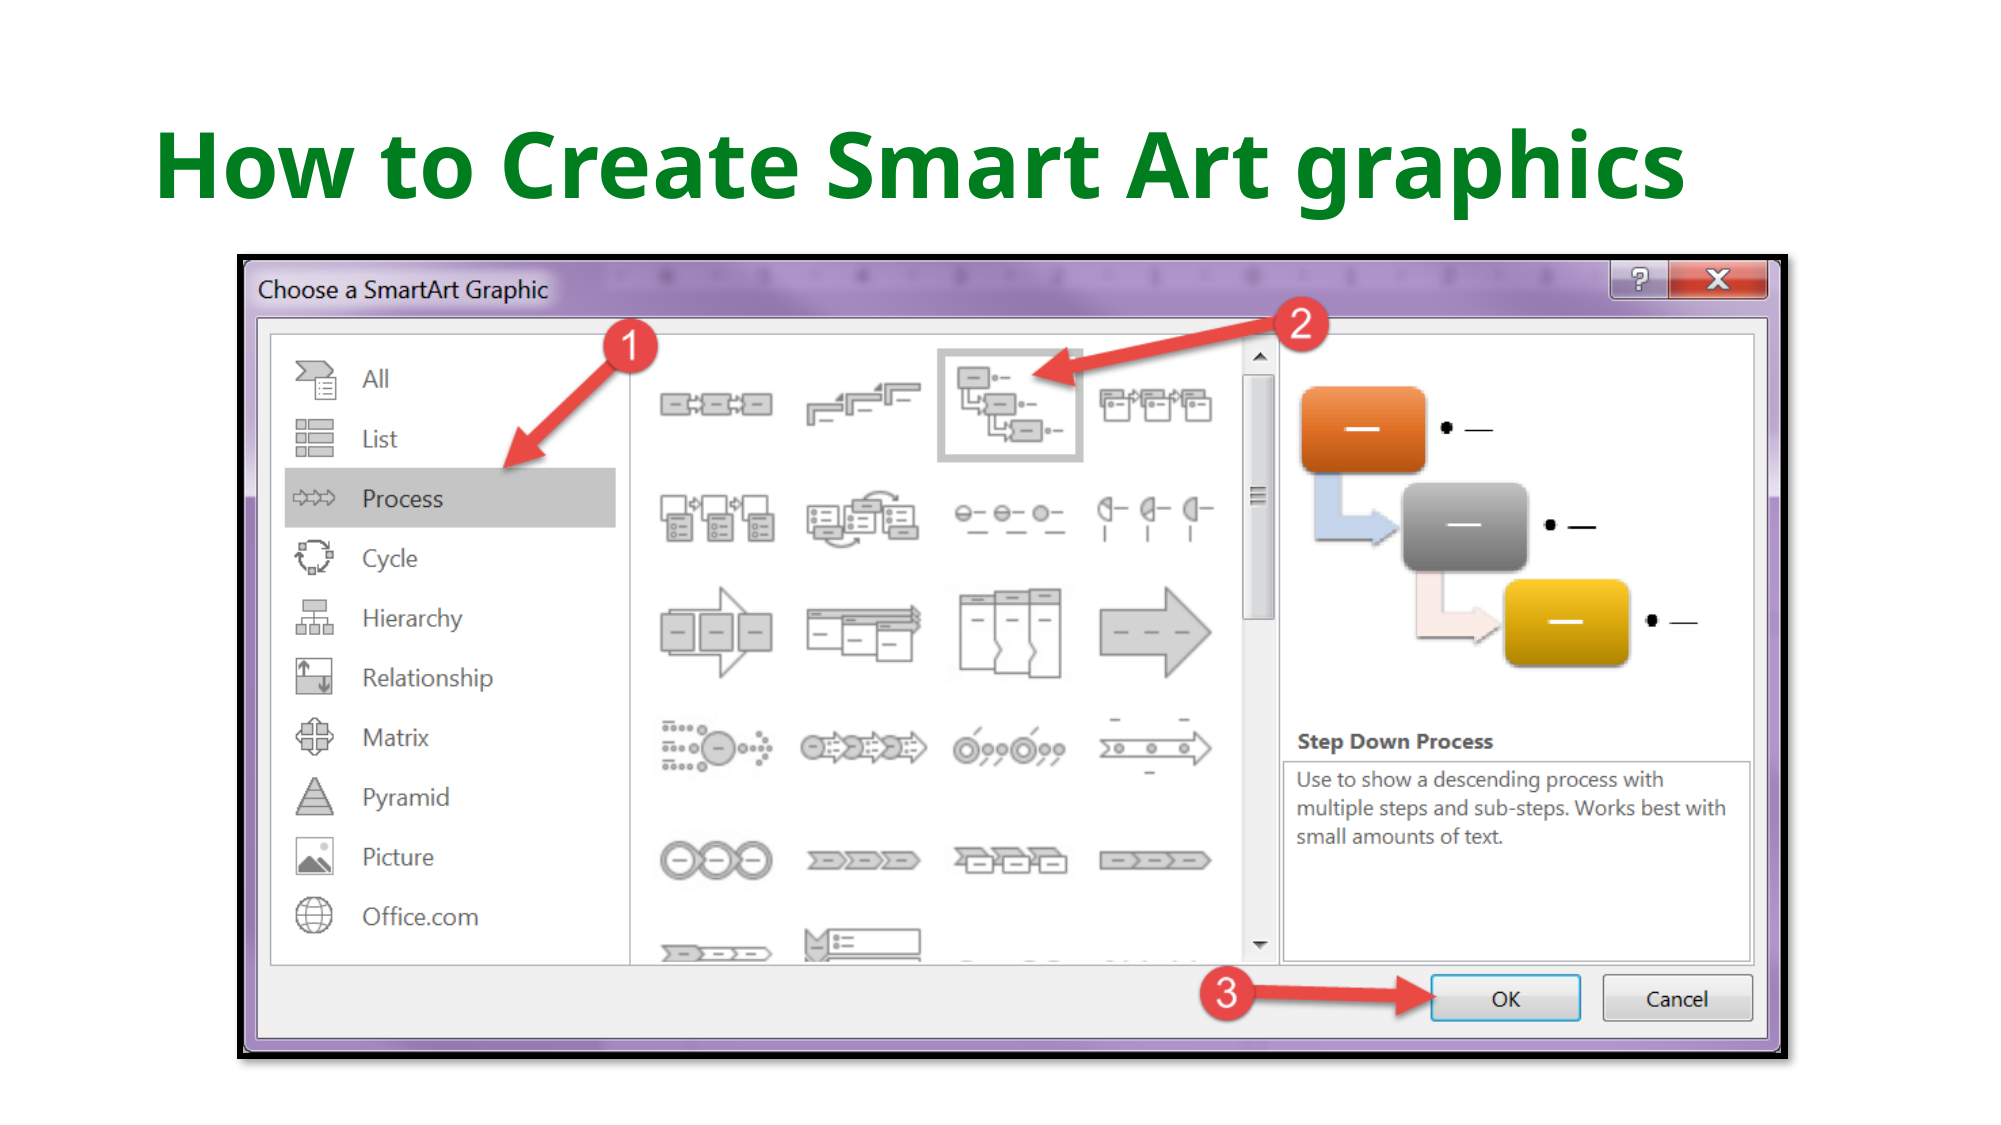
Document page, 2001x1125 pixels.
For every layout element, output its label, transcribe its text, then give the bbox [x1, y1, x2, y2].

picture [243, 259, 1782, 1053]
title How to Create Smart Art graphics [137, 59, 1863, 278]
